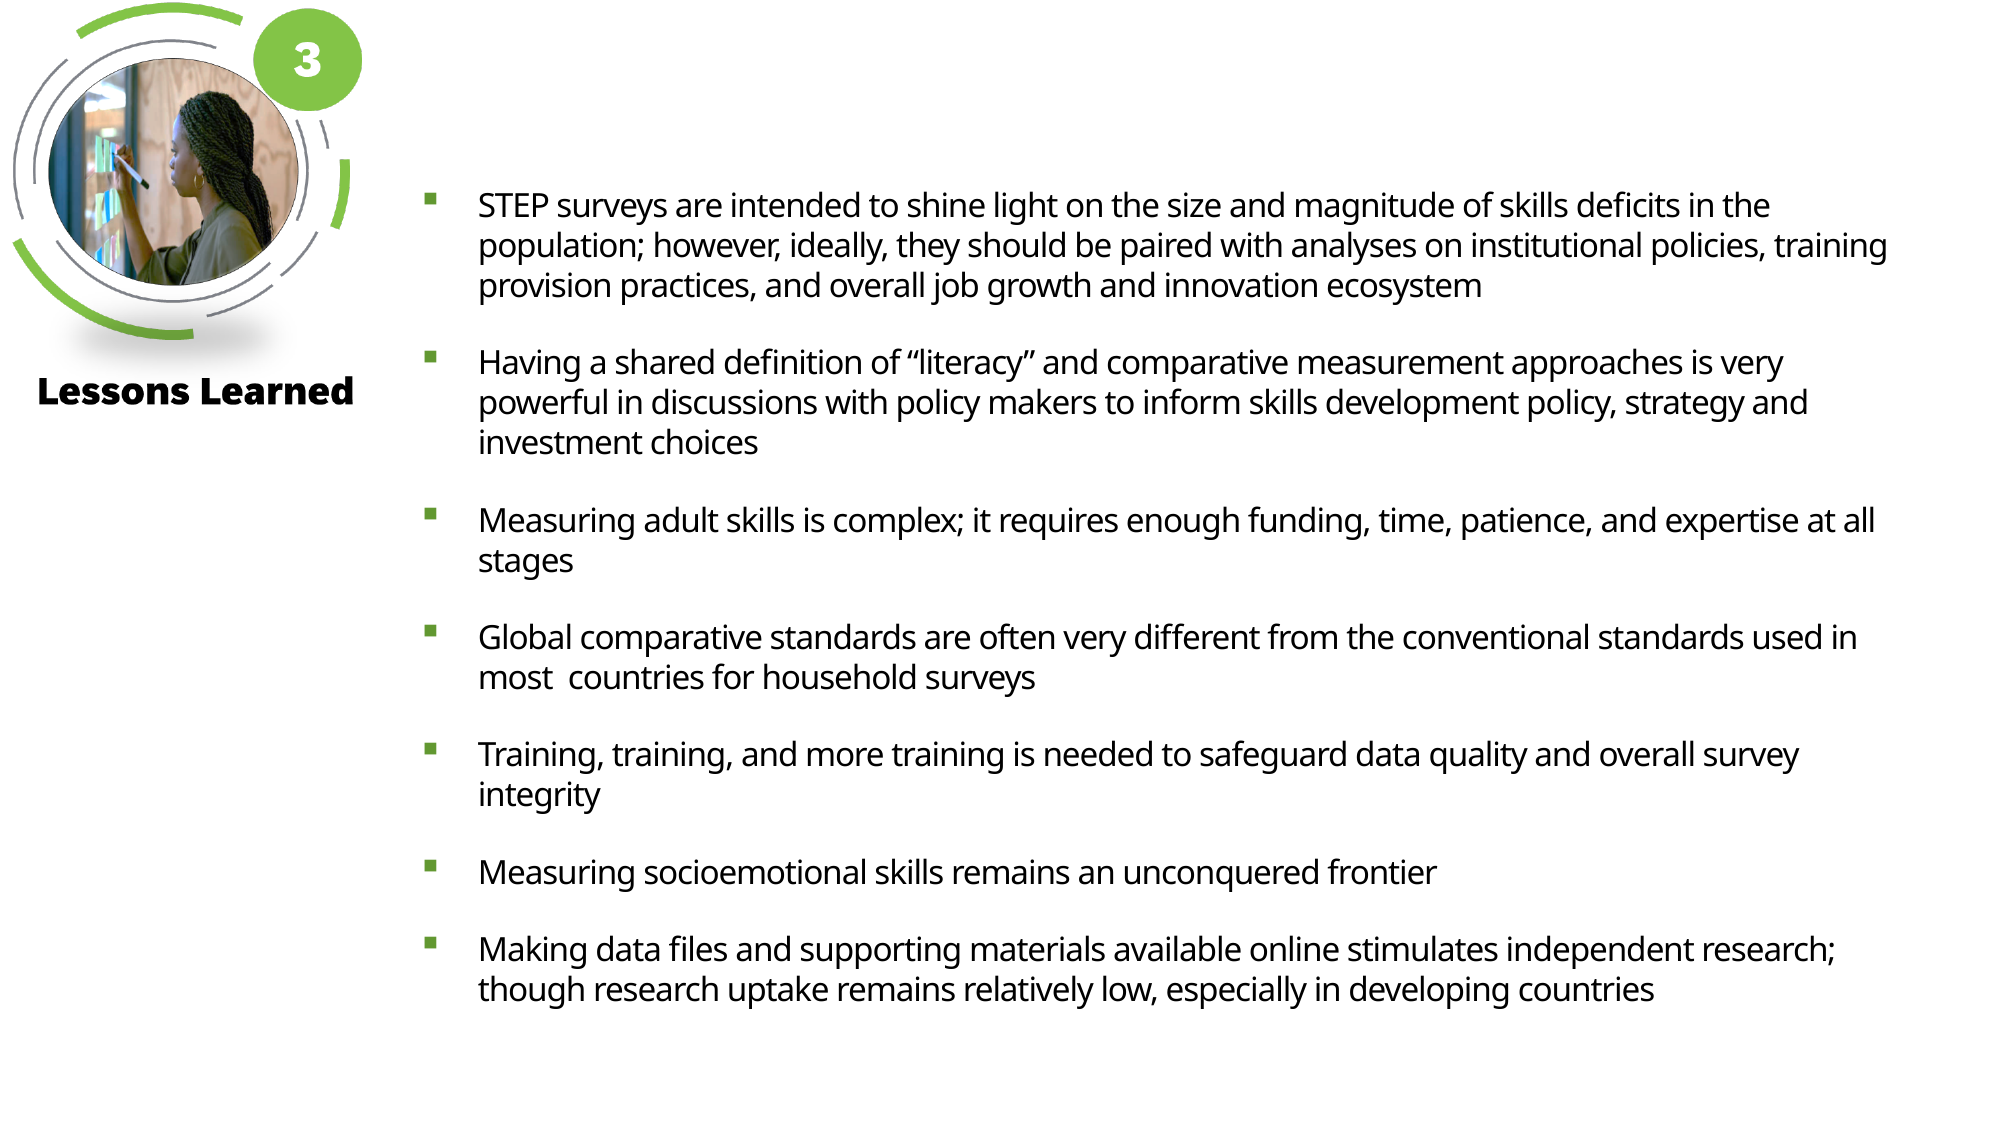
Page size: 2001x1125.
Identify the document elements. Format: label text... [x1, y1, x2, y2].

text_box STEP surveys are intended to shine light on the size and magnitude of skills deficits in the population; however, ideally, they should be paired with analyses on institutional policies, training provision practices, and overall job growth and innovation ecosystem Having a shared definition of “literacy” and comparative measurement approaches is very powerful in discussions with policy makers to inform skills development policy, strategy and investment choices Measuring adult skills is complex; it requires enough funding, time, patience, and expertise at all stages Global comparative standards are often very different from the conventional standards used in most countries for household surveys Training, training, and more training is needed to safeguard data quality and overall survey integrity Measuring socioemotional skills remains an unconquered frontier Making data files and supporting materials available online stimulates independent research; though research uptake remains relatively low, especially in developing countries [406, 176, 1928, 1094]
picture [0, 0, 381, 452]
